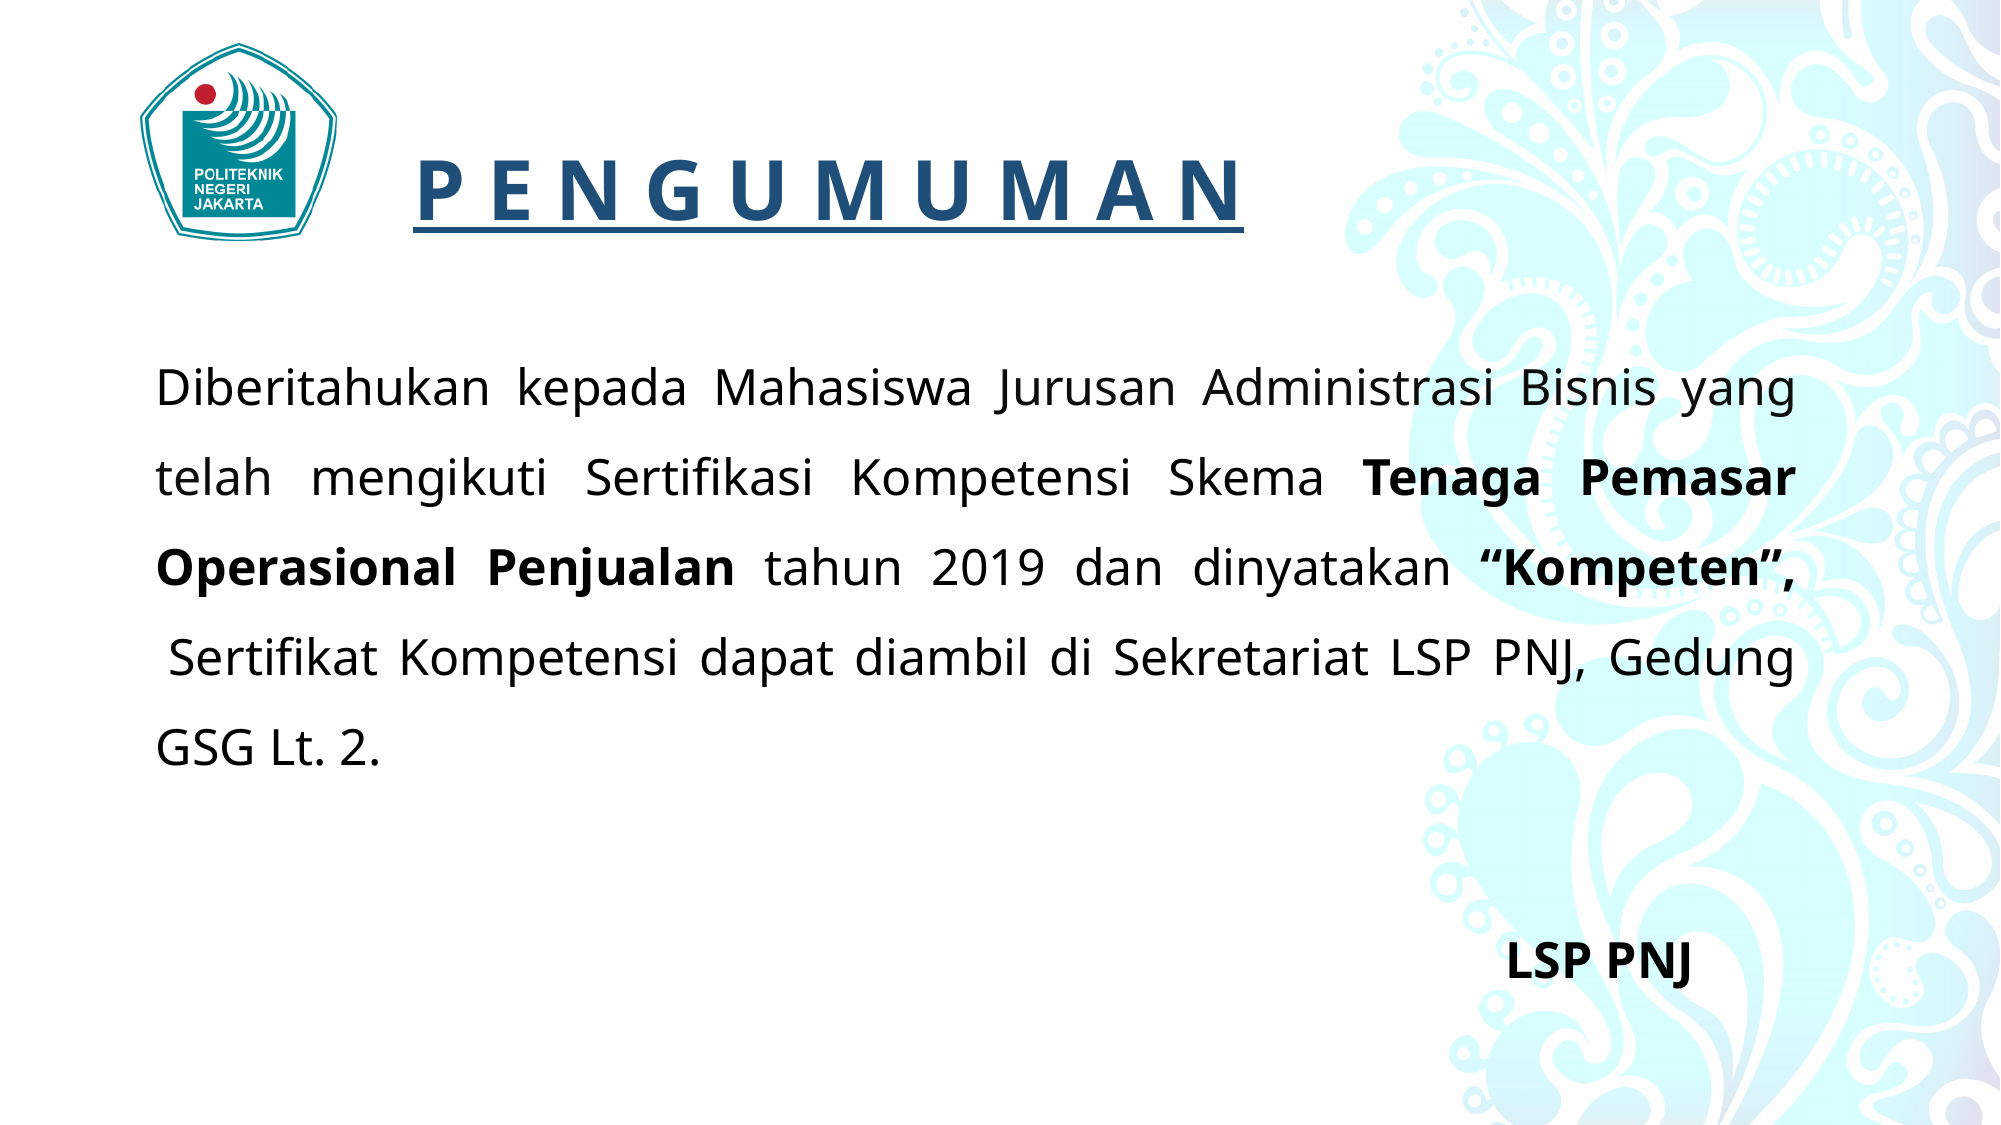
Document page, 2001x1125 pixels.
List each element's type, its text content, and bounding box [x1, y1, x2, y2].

picture [874, 0, 2000, 1125]
text_box Diberitahukan kepada Mahasiswa Jurusan Administrasi Bisnis yang telah mengikuti Sertifikasi Kompetensi Skema Tenaga Pemasar Operasional Penjualan tahun 2019 dan dinyatakan “Kompeten”, Sertifikat Kompetensi dapat diambil di Sekretariat LSP PNJ, Gedung GSG Lt. 2. LSP PNJ [140, 318, 874, 1070]
text_box P E N G U M U M A N [398, 123, 874, 245]
picture [140, 43, 337, 241]
